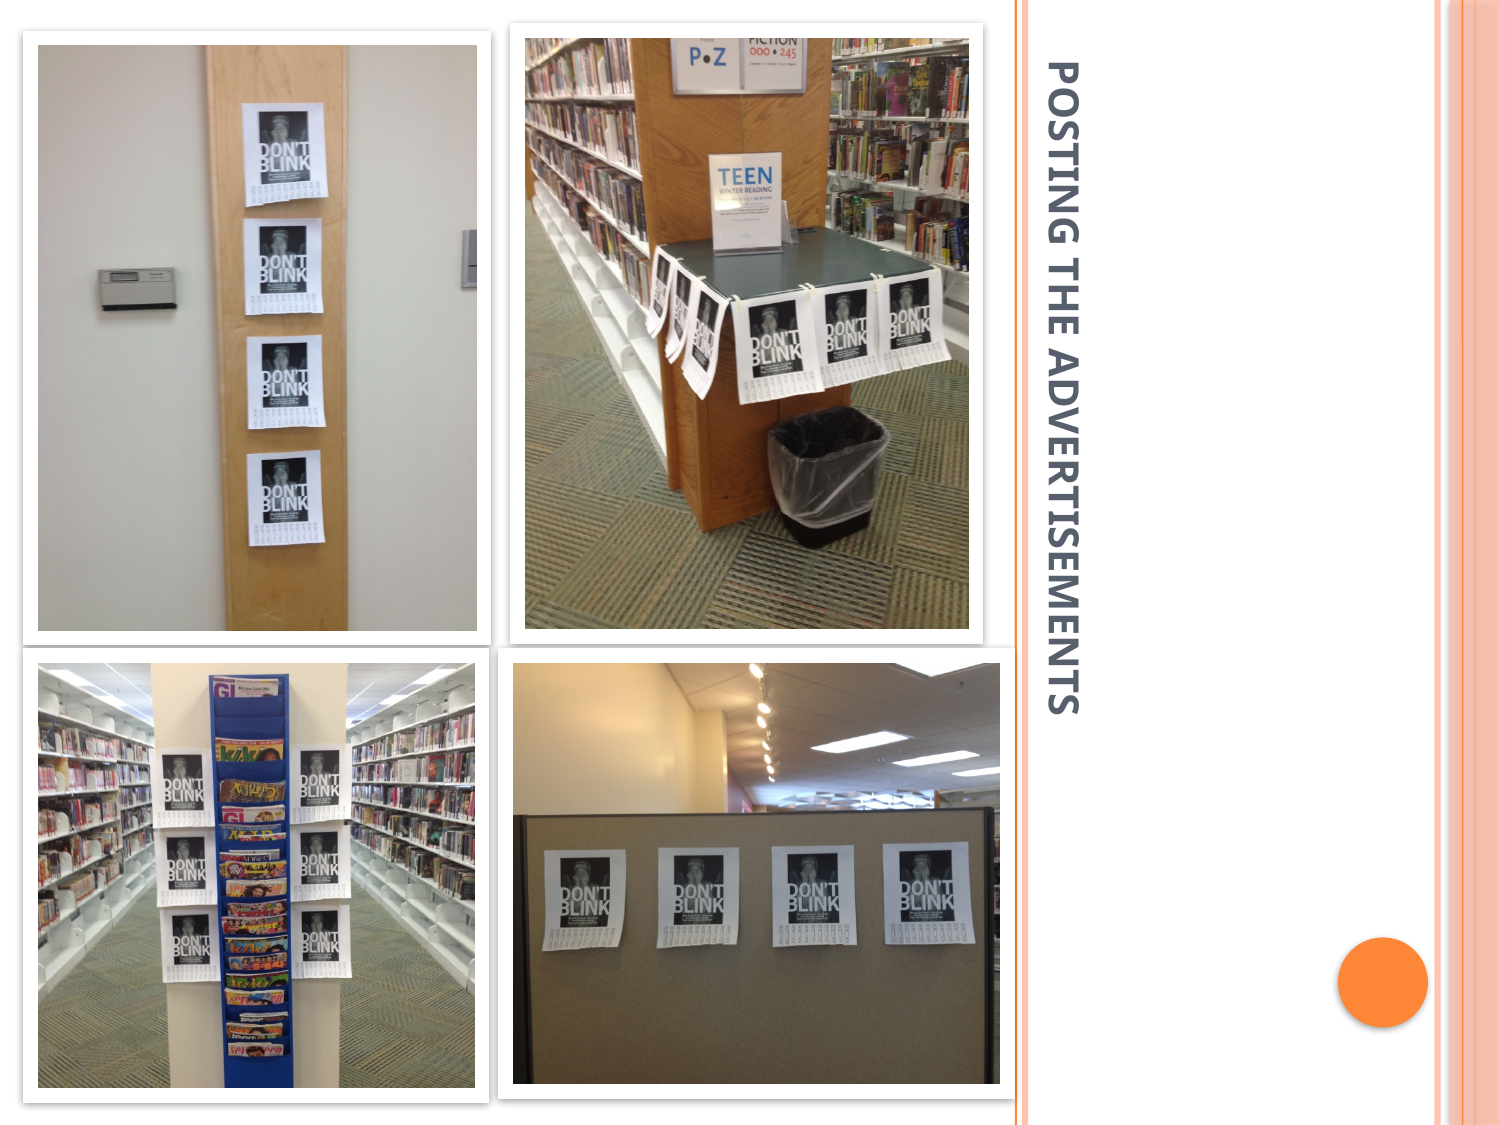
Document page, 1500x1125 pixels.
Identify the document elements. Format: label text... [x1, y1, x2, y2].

picture [37, 662, 476, 1089]
picture [512, 662, 1001, 1085]
picture [524, 37, 969, 630]
title Posting the advertisements [1033, 45, 1109, 1080]
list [37, 44, 477, 631]
